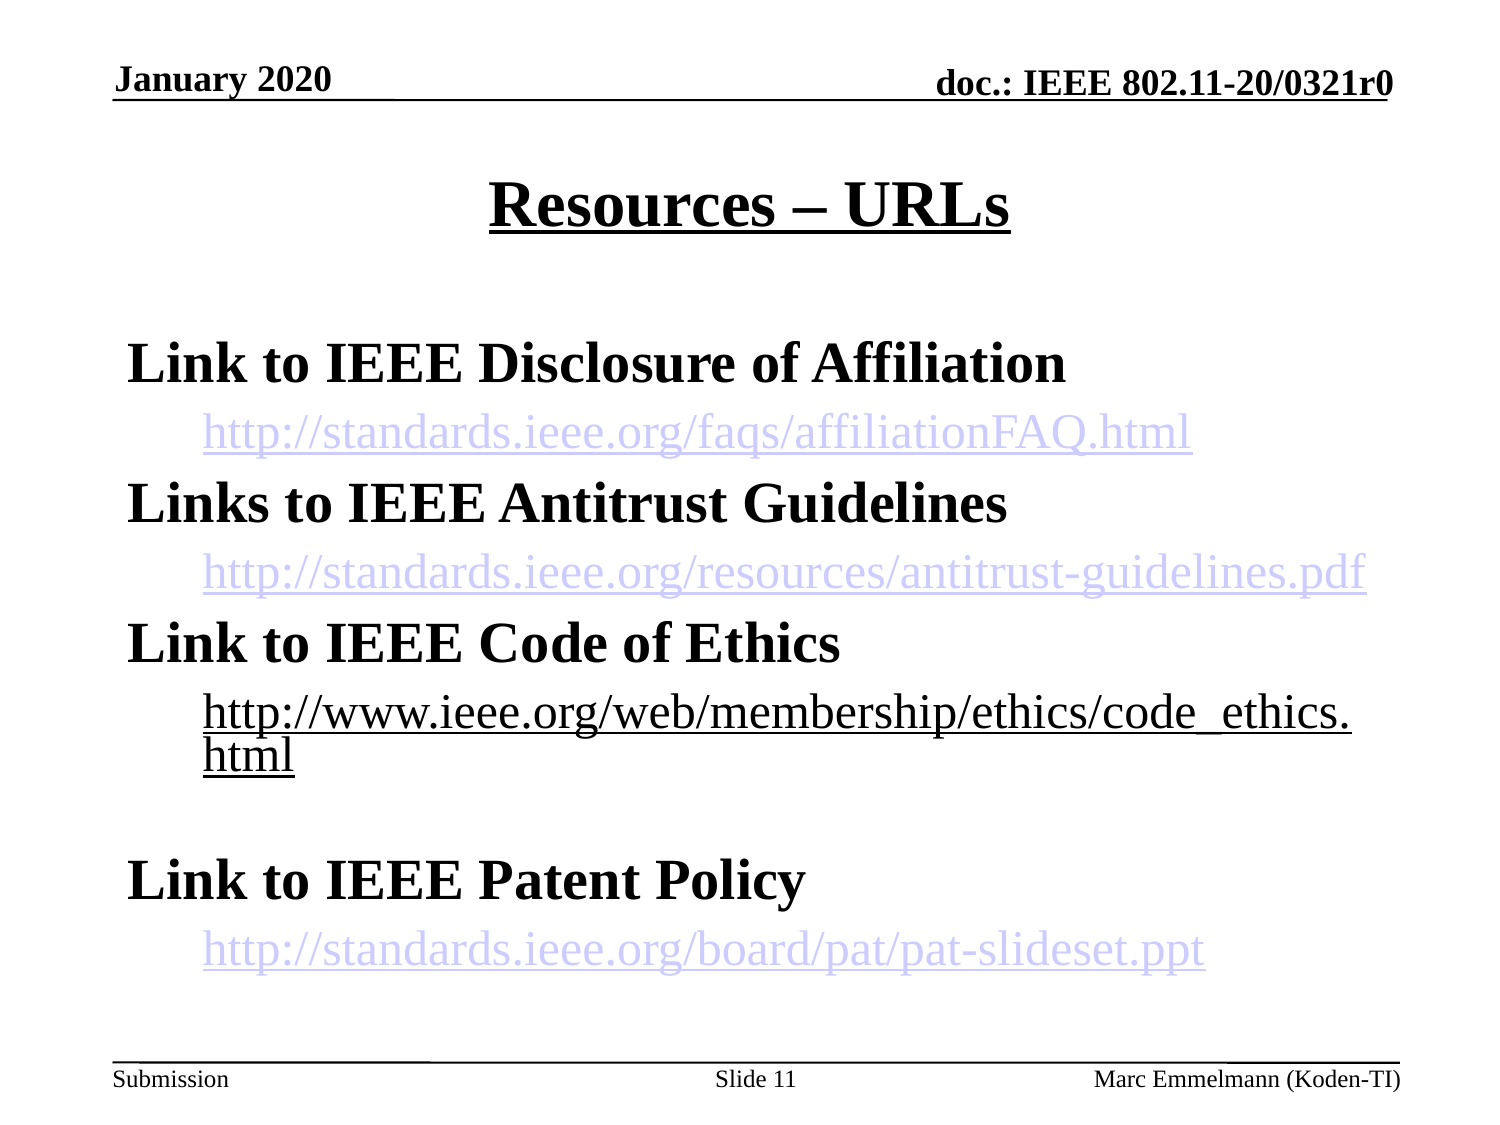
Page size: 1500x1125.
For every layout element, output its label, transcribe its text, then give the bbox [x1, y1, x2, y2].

title Resources – URLs [112, 112, 1388, 288]
slide_number Slide 11 [712, 1061, 800, 1123]
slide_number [114, 54, 423, 100]
footer Marc Emmelmann (Koden-TI) [878, 1061, 1402, 1093]
list Link to IEEE Disclosure of Affiliation http://standards.ieee.org/faqs/affiliationFAQ.html Links to IEEE Antitrust Guidelines http://standards.ieee.org/resources/antitrust-guidelines.pdf Link to IEEE Code of Ethics http://www.ieee.org/web/membership/ethics/code_ethics.html Link to IEEE Patent Policy http://standards.ieee.org/board/pat/pat-slideset.ppt [112, 324, 1388, 1000]
